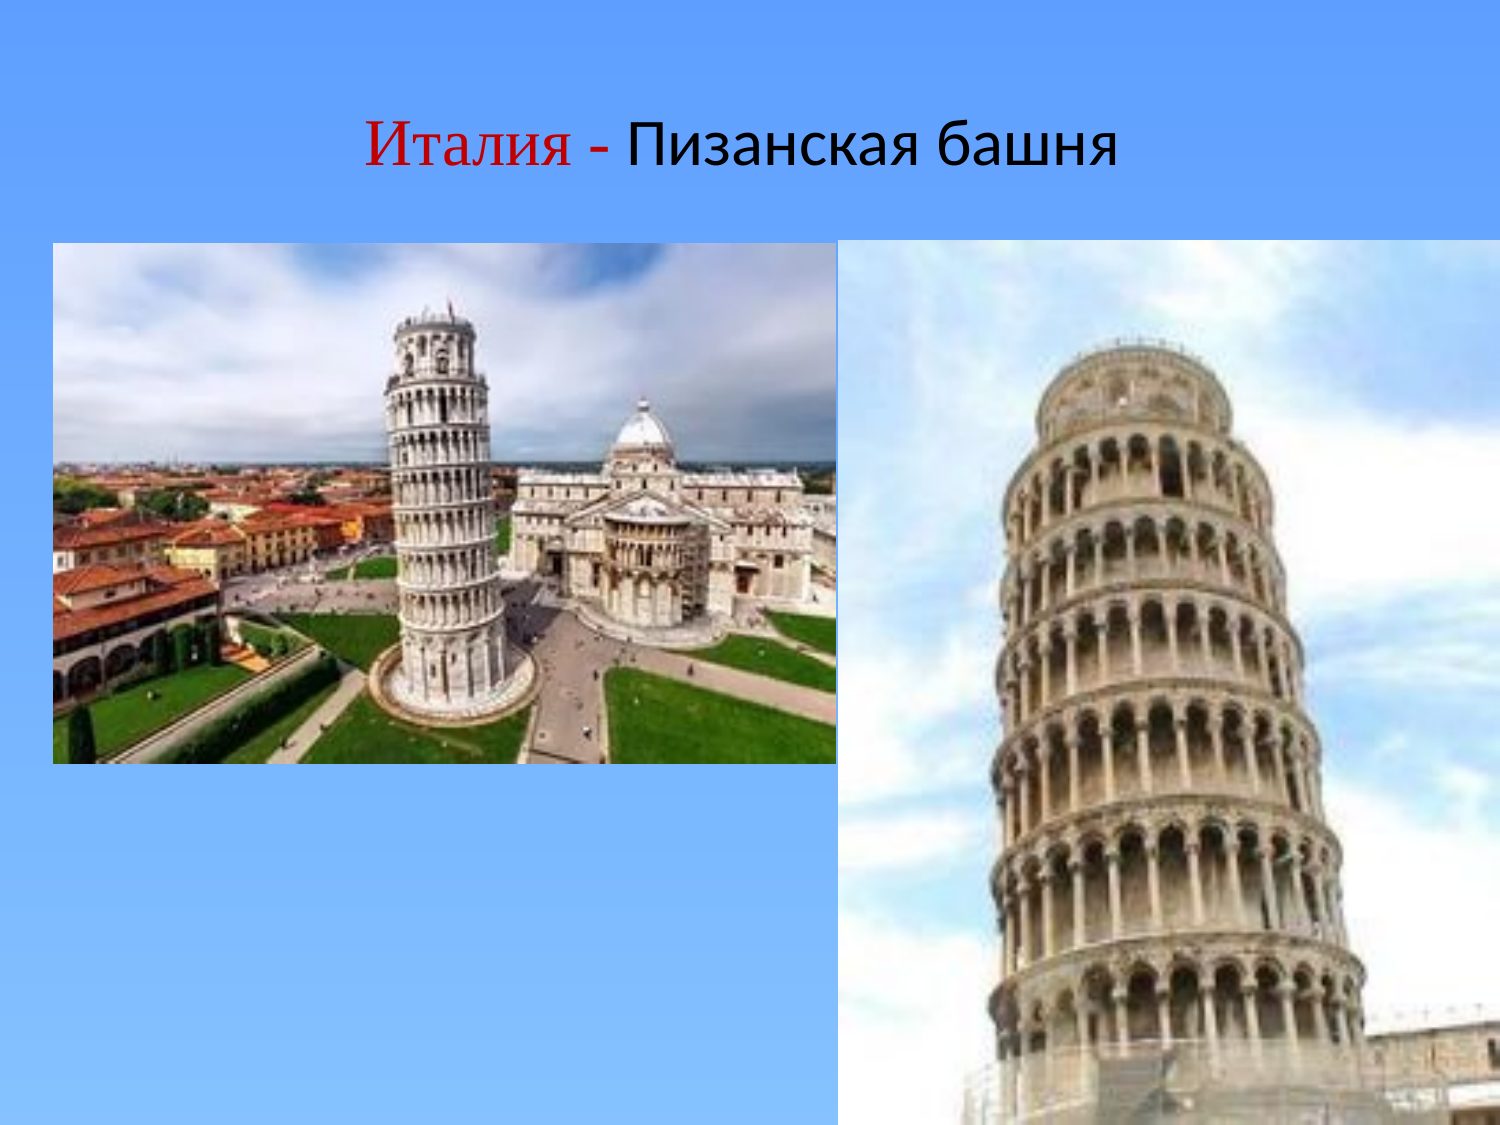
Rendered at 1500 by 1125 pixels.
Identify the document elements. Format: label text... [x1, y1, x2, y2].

picture [52, 243, 836, 764]
title Италия - Пизанская башня [75, 45, 1425, 233]
picture [838, 240, 1500, 1125]
